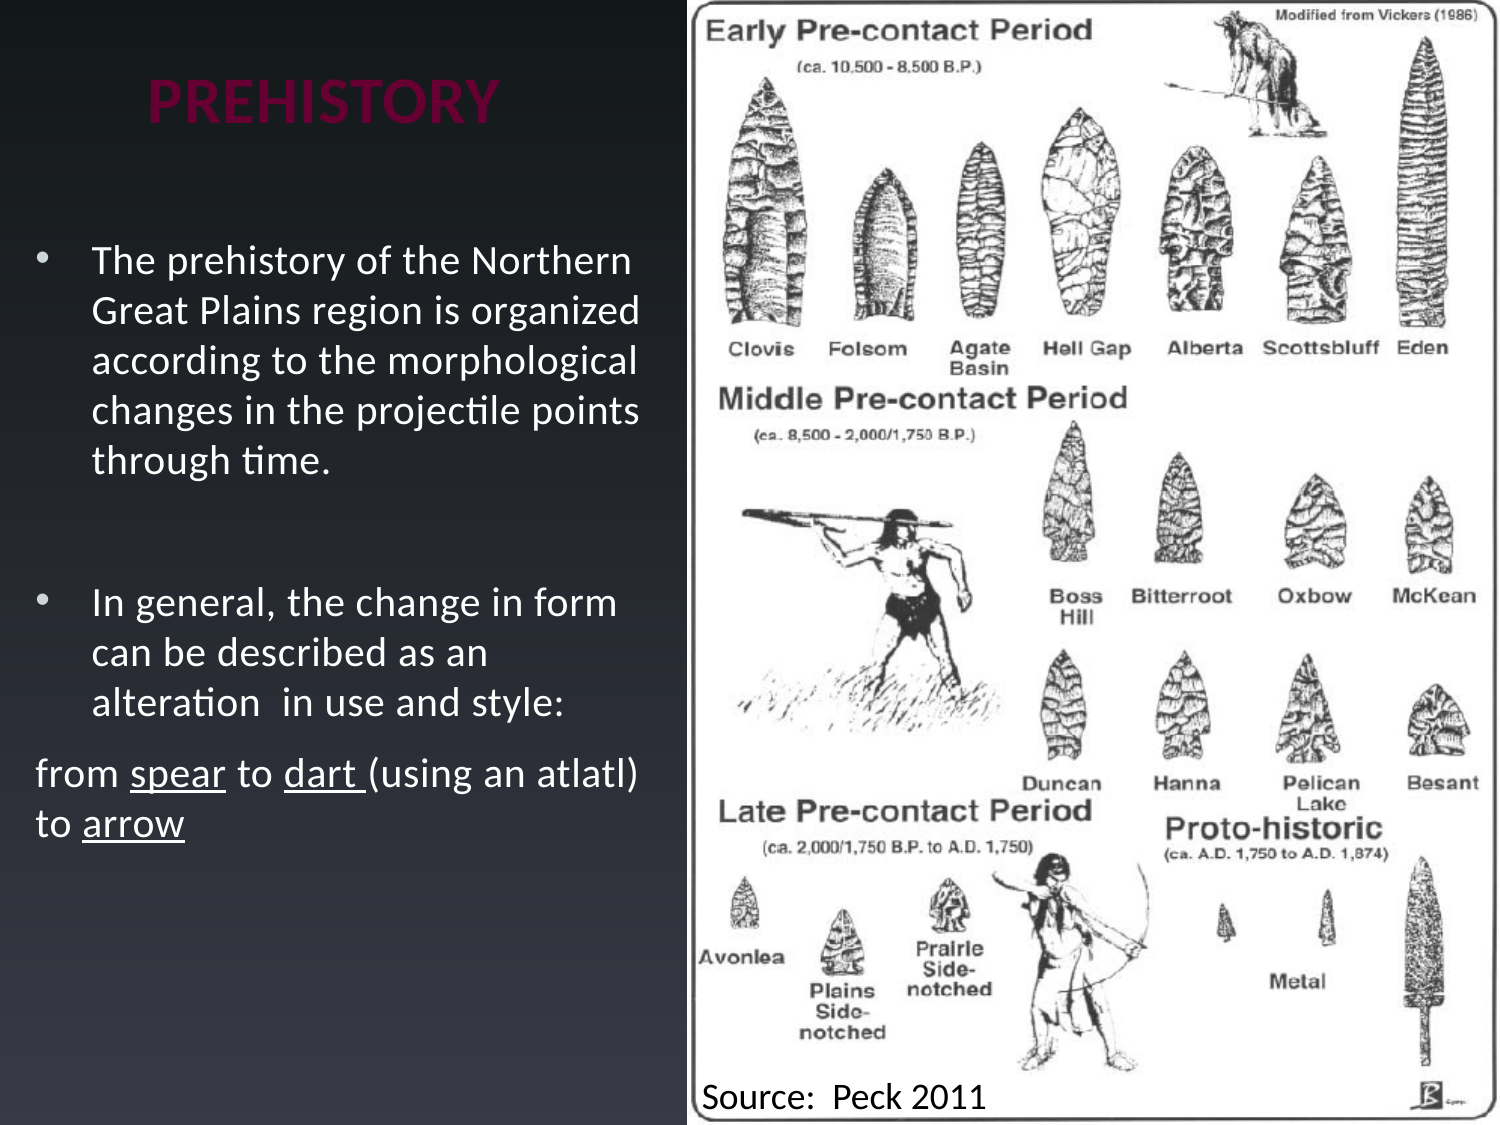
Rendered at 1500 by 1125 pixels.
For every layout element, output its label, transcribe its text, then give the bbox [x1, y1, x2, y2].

title Prehistory [0, 37, 681, 225]
list The prehistory of the Northern Great Plains region is organized according to the morphological changes in the projectile points through time. In general, the change in form can be described as an alteration in use and style: from spear to dart (using an atlatl) to arrow [20, 224, 681, 1000]
picture [687, 0, 1500, 1125]
